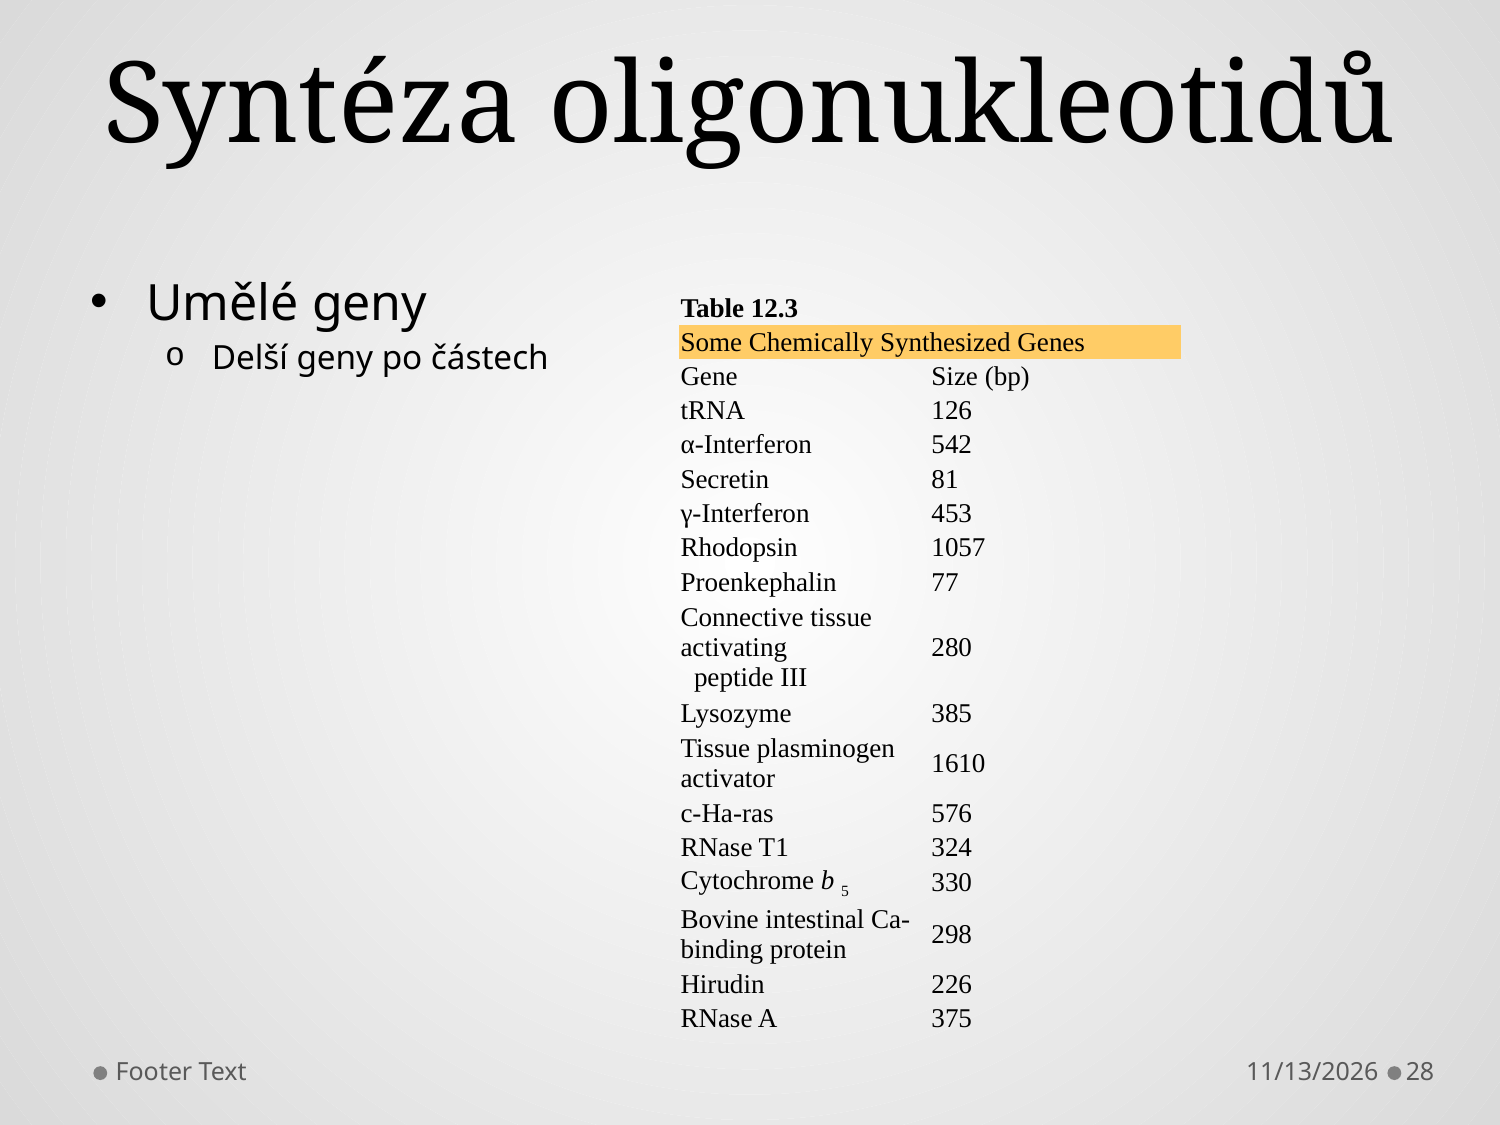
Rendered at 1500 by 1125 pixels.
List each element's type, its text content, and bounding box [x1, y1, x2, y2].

table_cell 226 [930, 967, 1181, 1001]
list Umělé geny Delší geny po částech [75, 262, 1425, 1005]
table_cell 126 [930, 394, 1181, 428]
table_cell 1610 [930, 730, 1181, 796]
table_cell 330 [930, 864, 1181, 901]
table_cell 81 [930, 462, 1181, 496]
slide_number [1043, 1042, 1386, 1103]
table_cell Gene [679, 359, 930, 394]
title Syntéza oligonukleotidů [75, 0, 1425, 173]
table_cell Secretin [679, 462, 930, 496]
table_cell Size (bp) [930, 359, 1181, 394]
table_cell RNase A [679, 1001, 930, 1035]
table_cell RNase T1 [679, 830, 930, 864]
table_cell 385 [930, 696, 1181, 730]
table_cell Hirudin [679, 967, 930, 1001]
footer Footer Text [108, 1042, 576, 1103]
table_cell Tissue plasminogen activator [679, 730, 930, 796]
table_cell 576 [930, 796, 1181, 830]
table_cell 542 [930, 428, 1181, 462]
table_cell 1057 [930, 531, 1181, 565]
table_cell 77 [930, 565, 1181, 599]
table_cell 375 [930, 1001, 1181, 1035]
table_cell Cytochrome b 5 [679, 864, 930, 901]
table_cell tRNA [679, 394, 930, 428]
table_header Table 12.3 [679, 291, 1181, 325]
table_cell Proenkephalin [679, 565, 930, 599]
table_cell Rhodopsin [679, 531, 930, 565]
table_cell 324 [930, 830, 1181, 864]
table_cell α-Interferon [679, 428, 930, 462]
table_cell c-Ha-ras [679, 796, 930, 830]
table_cell Lysozyme [679, 696, 930, 730]
table_cell 280 [930, 599, 1181, 696]
table_cell Connective tissue activating peptide III [679, 599, 930, 696]
table_cell γ-Interferon [679, 496, 930, 531]
slide_number 28 [1401, 1042, 1494, 1103]
table_cell Bovine intestinal Ca-binding protein [679, 901, 930, 967]
table_cell 298 [930, 901, 1181, 967]
table_cell Some Chemically Synthesized Genes [679, 325, 1181, 359]
table_cell 453 [930, 496, 1181, 531]
